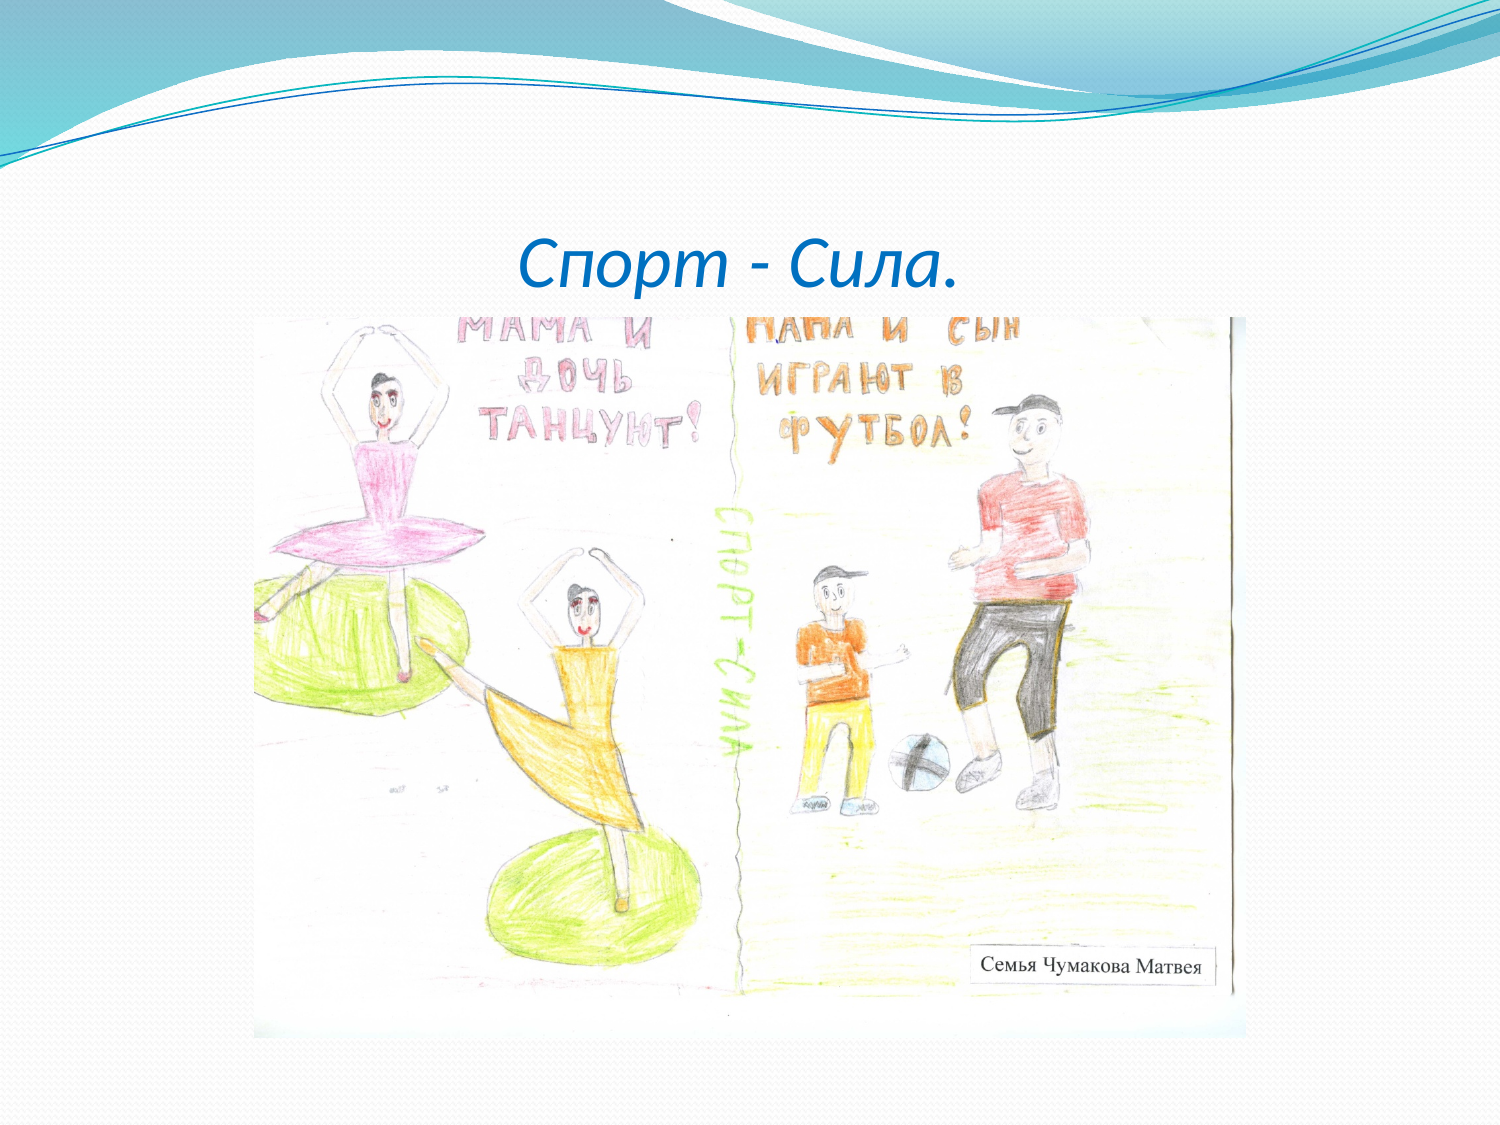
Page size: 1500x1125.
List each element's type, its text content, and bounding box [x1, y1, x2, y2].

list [254, 317, 1246, 1038]
title Спорт - Сила. [75, 174, 1425, 303]
